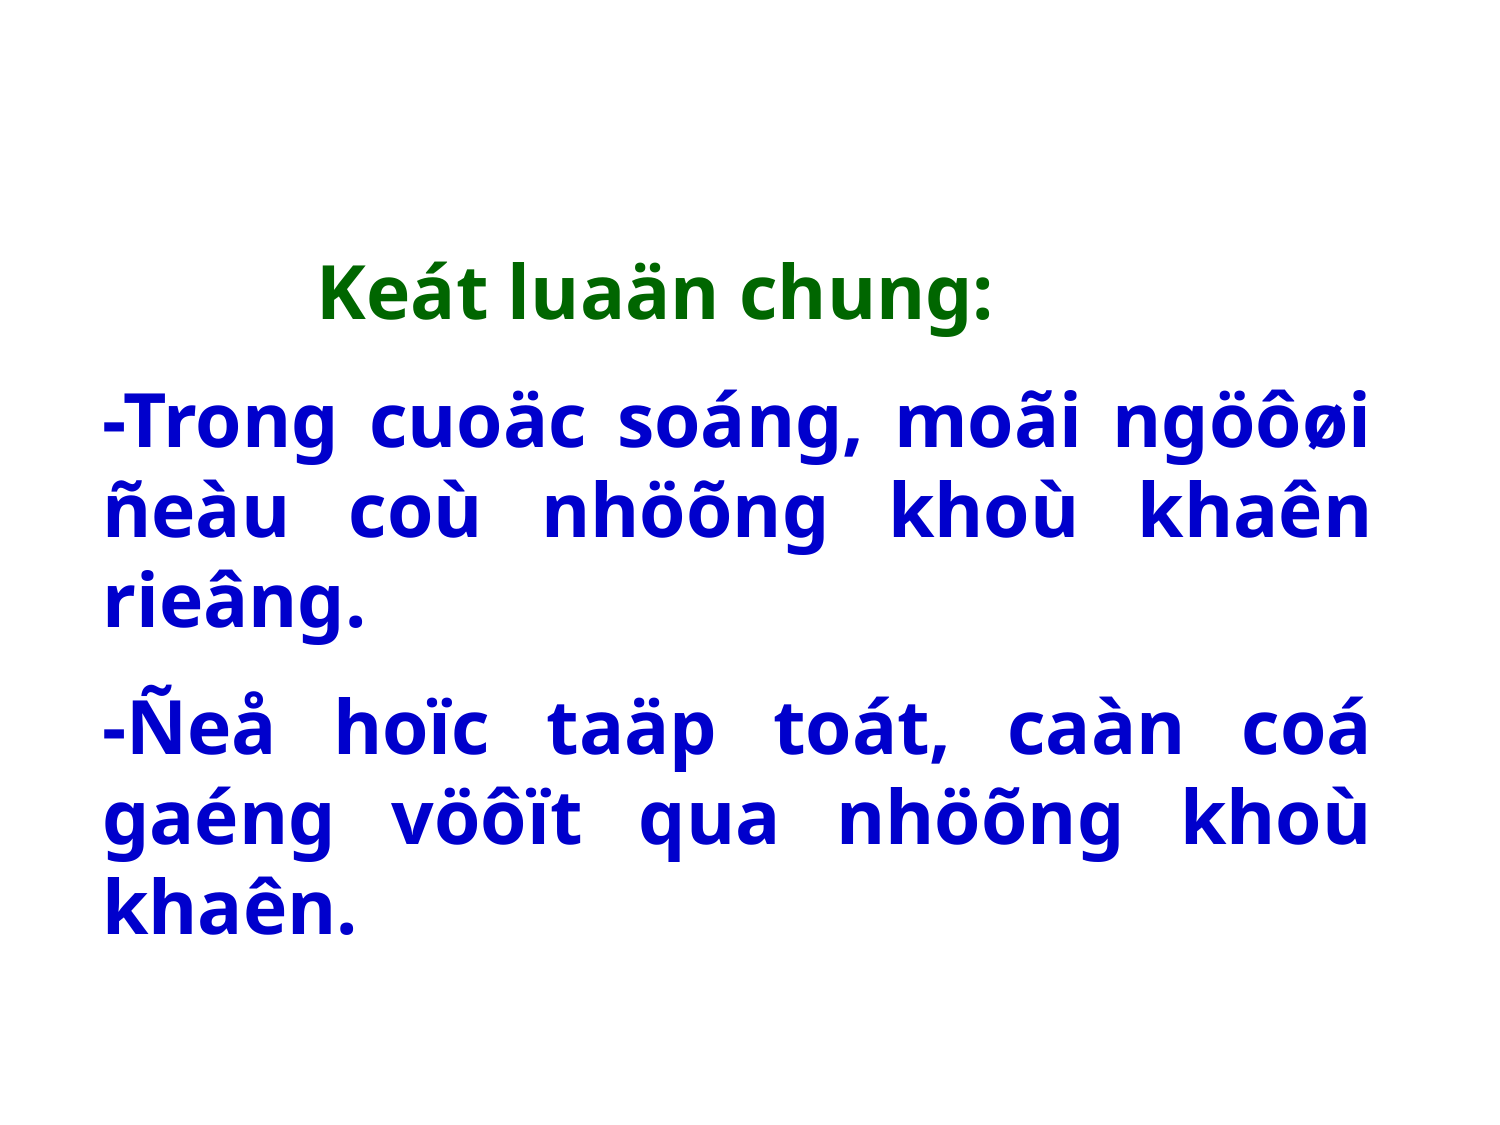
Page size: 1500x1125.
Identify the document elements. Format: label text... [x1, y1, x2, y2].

text_box Keát luaän chung: -Trong cuoäc soáng, moãi ngöôøi ñeàu coù nhöõng khoù khaên rieâng. -Ñeå hoïc taäp toát, caàn coá gaéng vöôït qua nhöõng khoù khaên. [87, 237, 1388, 958]
